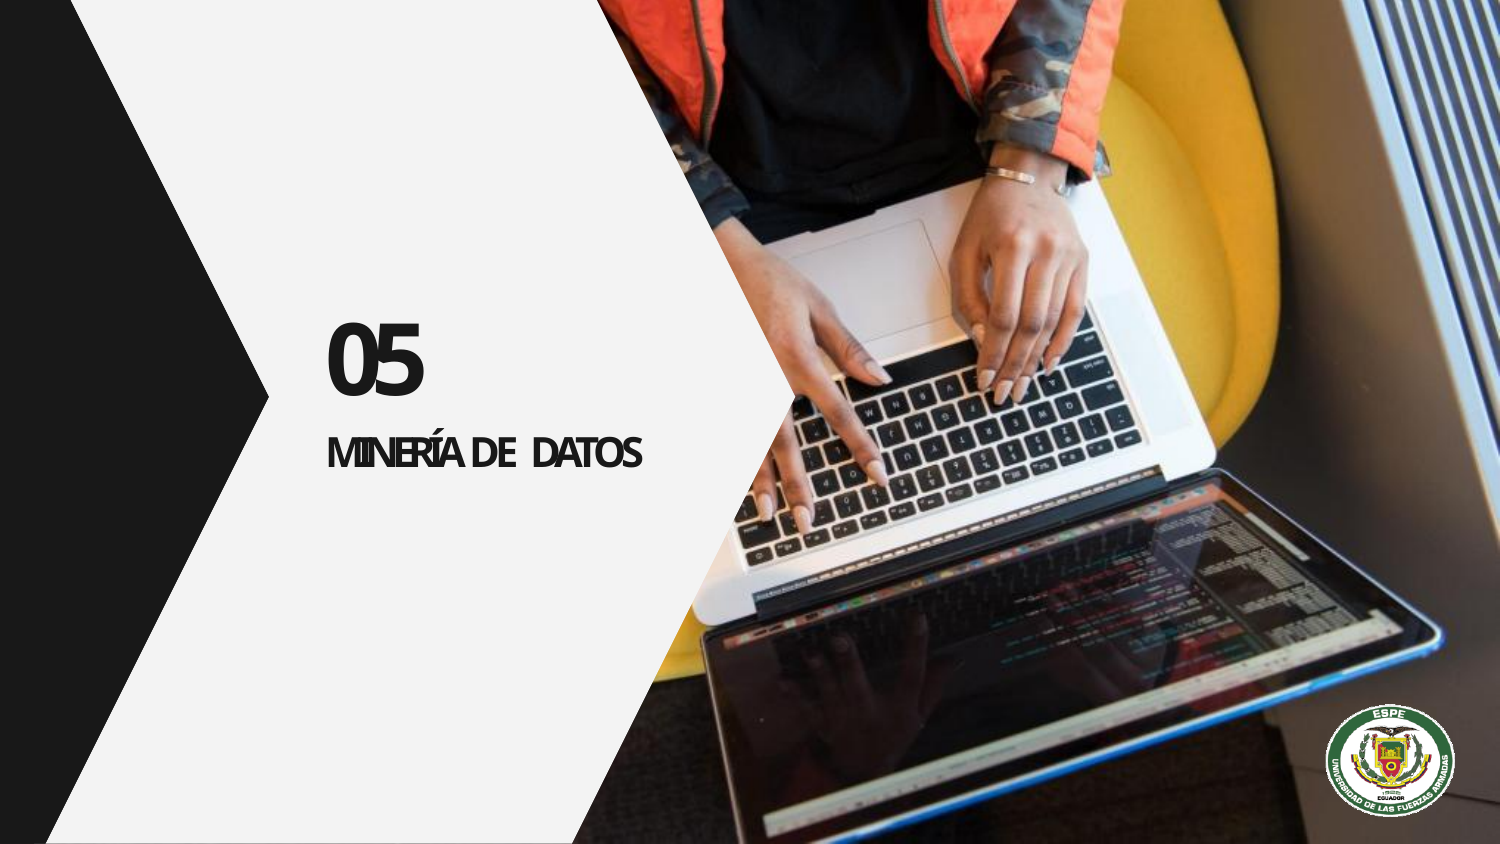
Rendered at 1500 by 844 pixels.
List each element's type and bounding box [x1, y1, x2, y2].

text_box [0, 0, 1500, 844]
